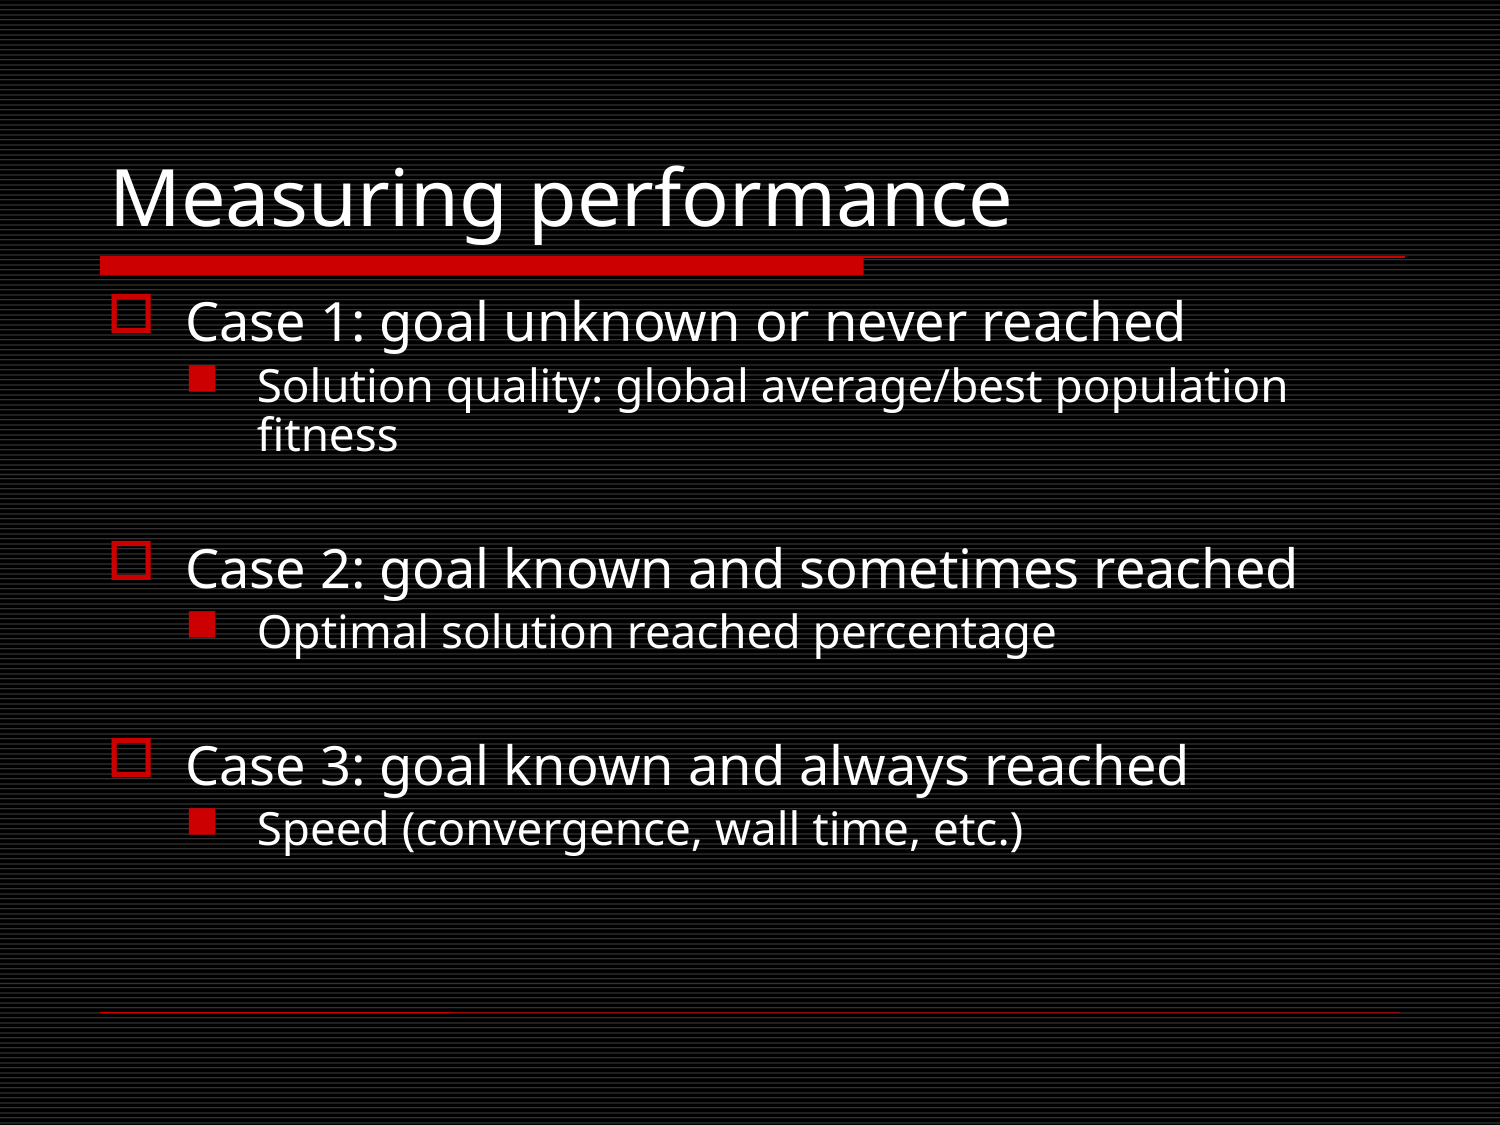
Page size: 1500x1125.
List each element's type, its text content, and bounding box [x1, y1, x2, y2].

list Case 1: goal unknown or never reached Solution quality: global average/best population fitness Case 2: goal known and sometimes reached Optimal solution reached percentage Case 3: goal known and always reached Speed (convergence, wall time, etc.) [92, 287, 1406, 988]
title Measuring performance [94, 50, 1407, 250]
picture [0, 0, 1500, 1125]
